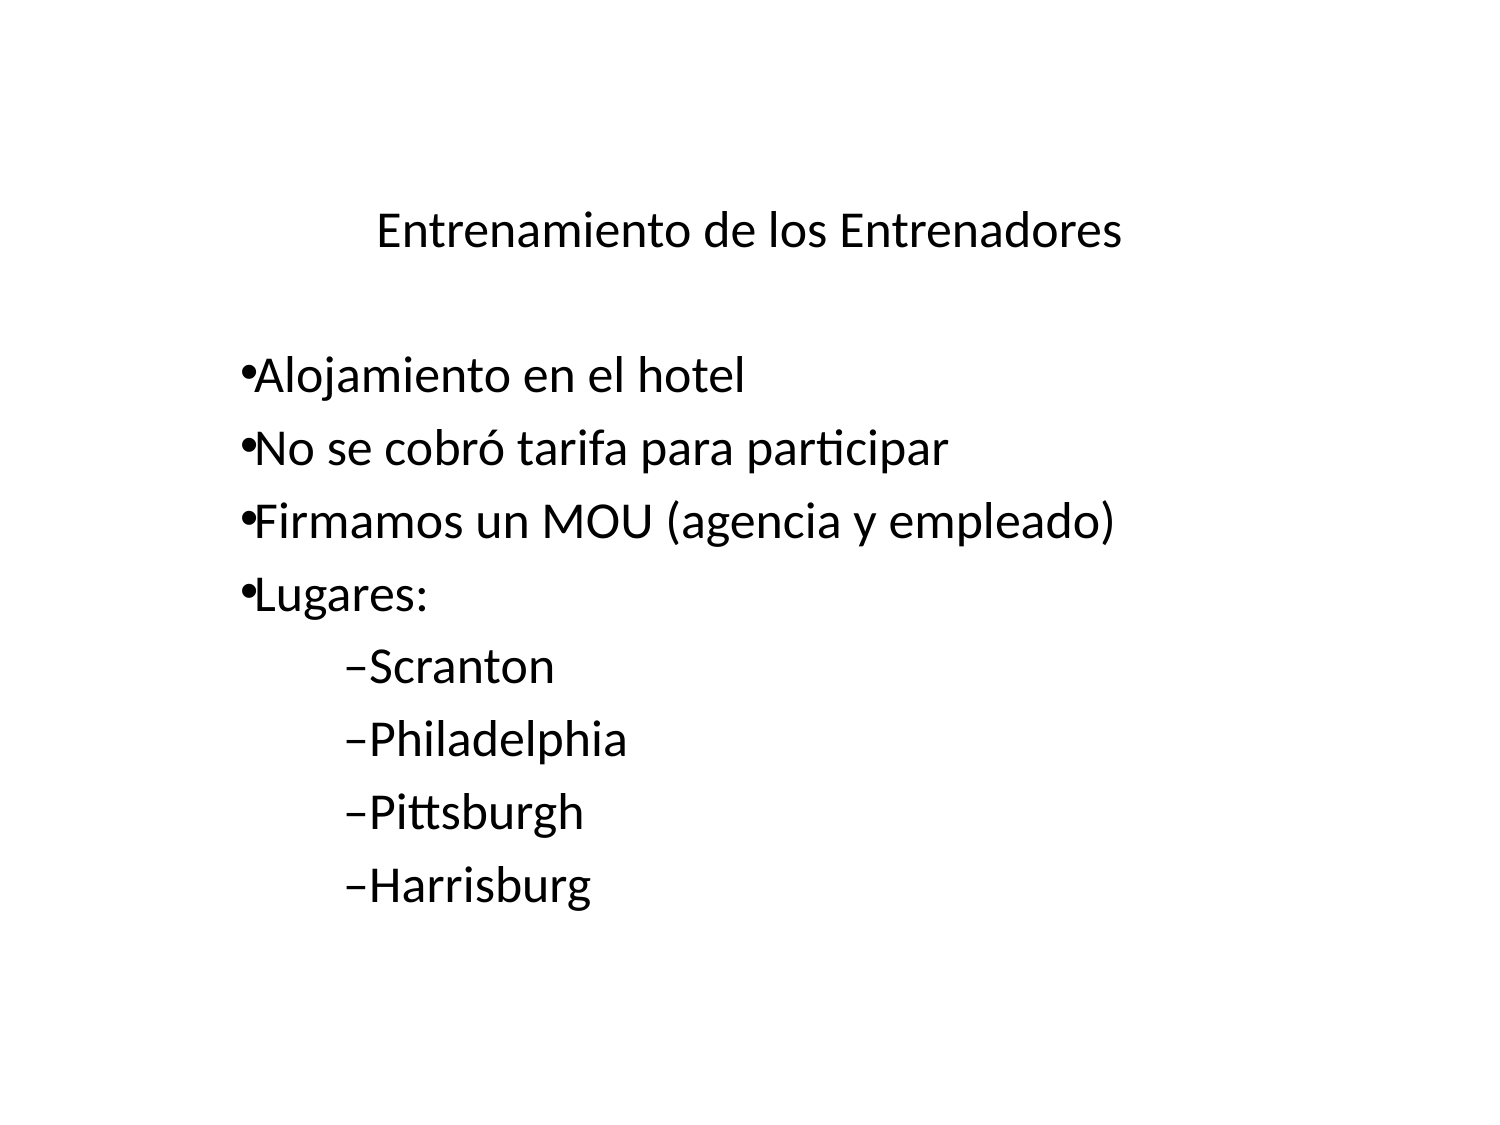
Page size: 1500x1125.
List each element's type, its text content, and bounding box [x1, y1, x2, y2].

subtitle Entrenamiento de los Entrenadores Alojamiento en el hotel No se cobró tarifa para participar Firmamos un MOU (agencia y empleado) Lugares: –Scranton –Philadelphia –Pittsburgh –Harrisburg [225, 187, 1275, 925]
